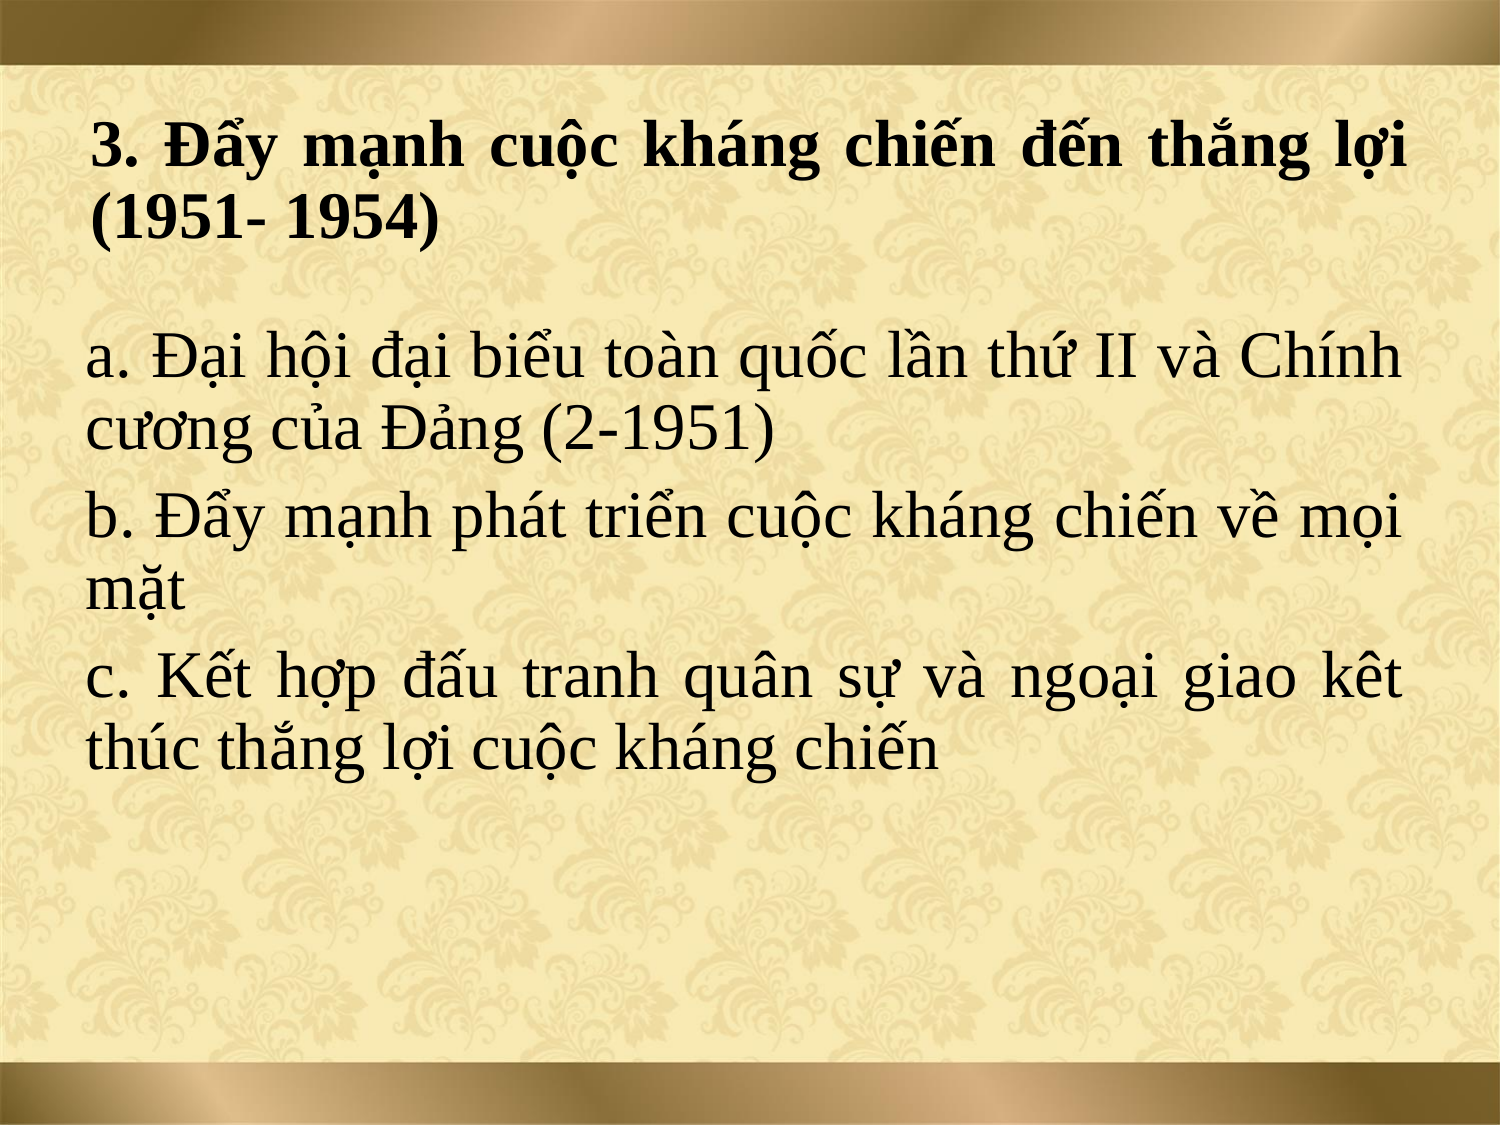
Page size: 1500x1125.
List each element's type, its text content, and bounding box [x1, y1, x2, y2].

title 3. Đẩy mạnh cuộc kháng chiến đến thắng lợi (1951- 1954) [75, 87, 1425, 275]
list a. Đại hội đại biểu toàn quốc lần thứ II và Chính cương của Đảng (2-1951) b. Đẩy mạnh phát triển cuộc kháng chiến về mọi mặt c. Kết hợp đấu tranh quân sự và ngoại giao kêt thúc thắng lợi cuộc kháng chiến [70, 312, 1421, 1055]
picture [0, 0, 1500, 1125]
